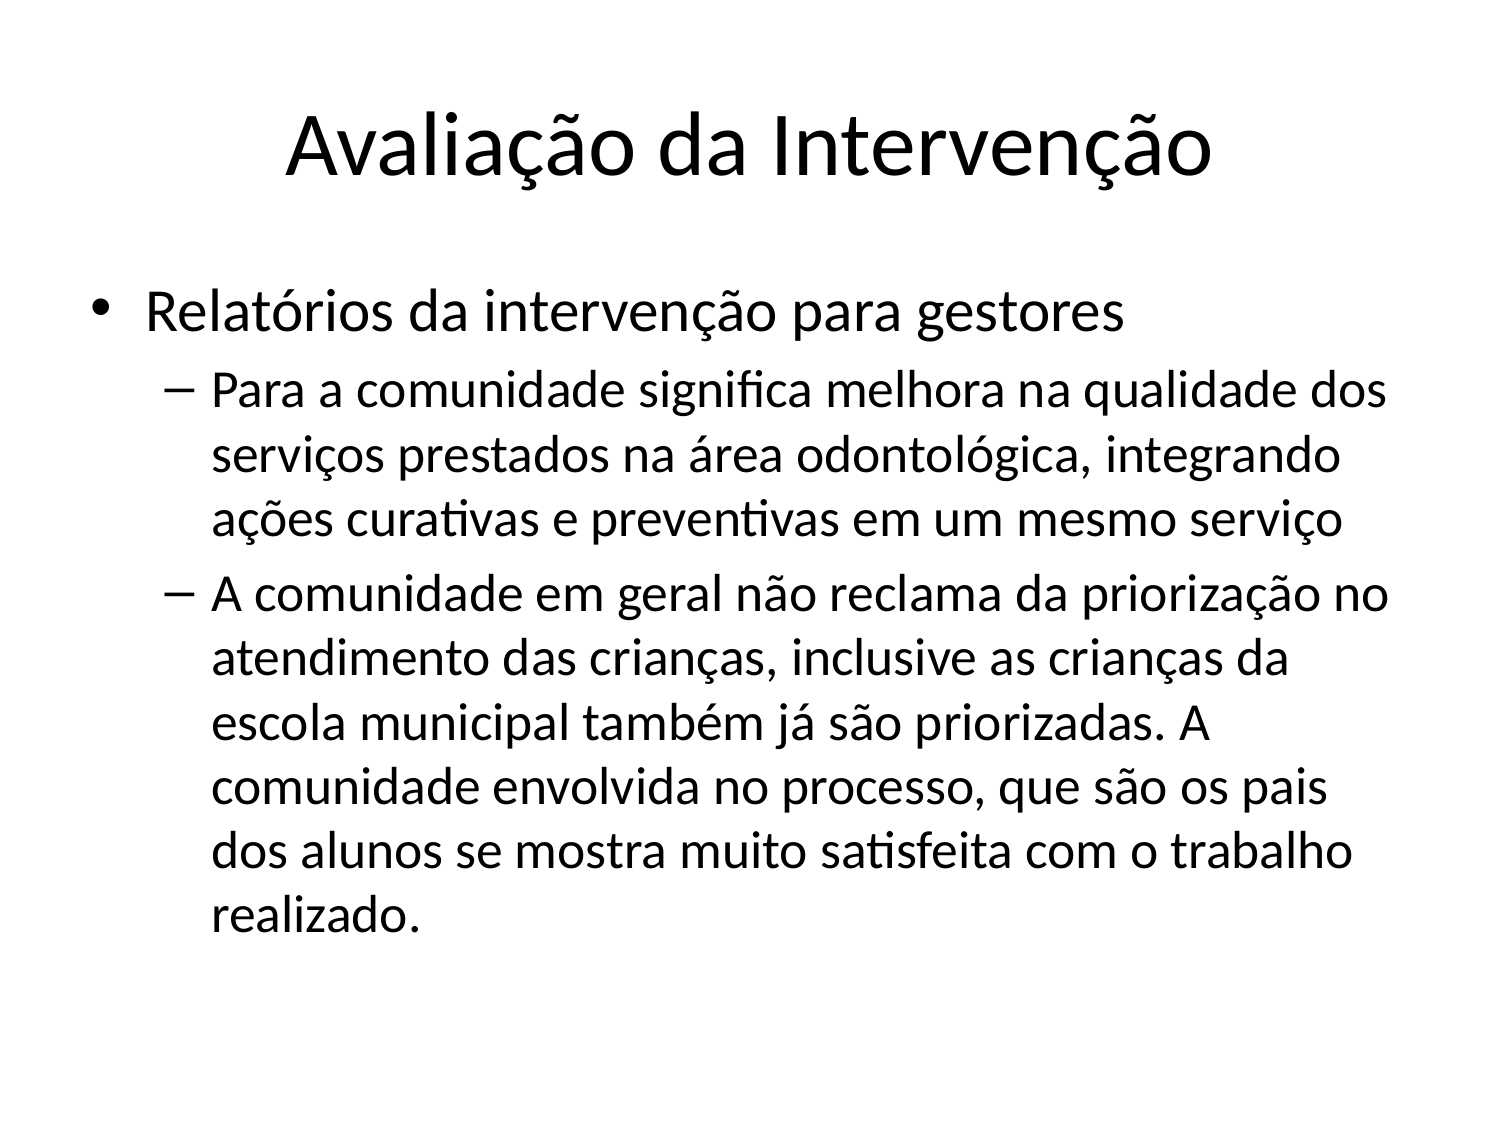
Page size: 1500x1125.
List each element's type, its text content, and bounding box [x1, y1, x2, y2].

list Relatórios da intervenção para gestores Para a comunidade significa melhora na qualidade dos serviços prestados na área odontológica, integrando ações curativas e preventivas em um mesmo serviço A comunidade em geral não reclama da priorização no atendimento das crianças, inclusive as crianças da escola municipal também já são priorizadas. A comunidade envolvida no processo, que são os pais dos alunos se mostra muito satisfeita com o trabalho realizado. [75, 262, 1425, 1005]
title Avaliação da Intervenção [75, 45, 1425, 233]
